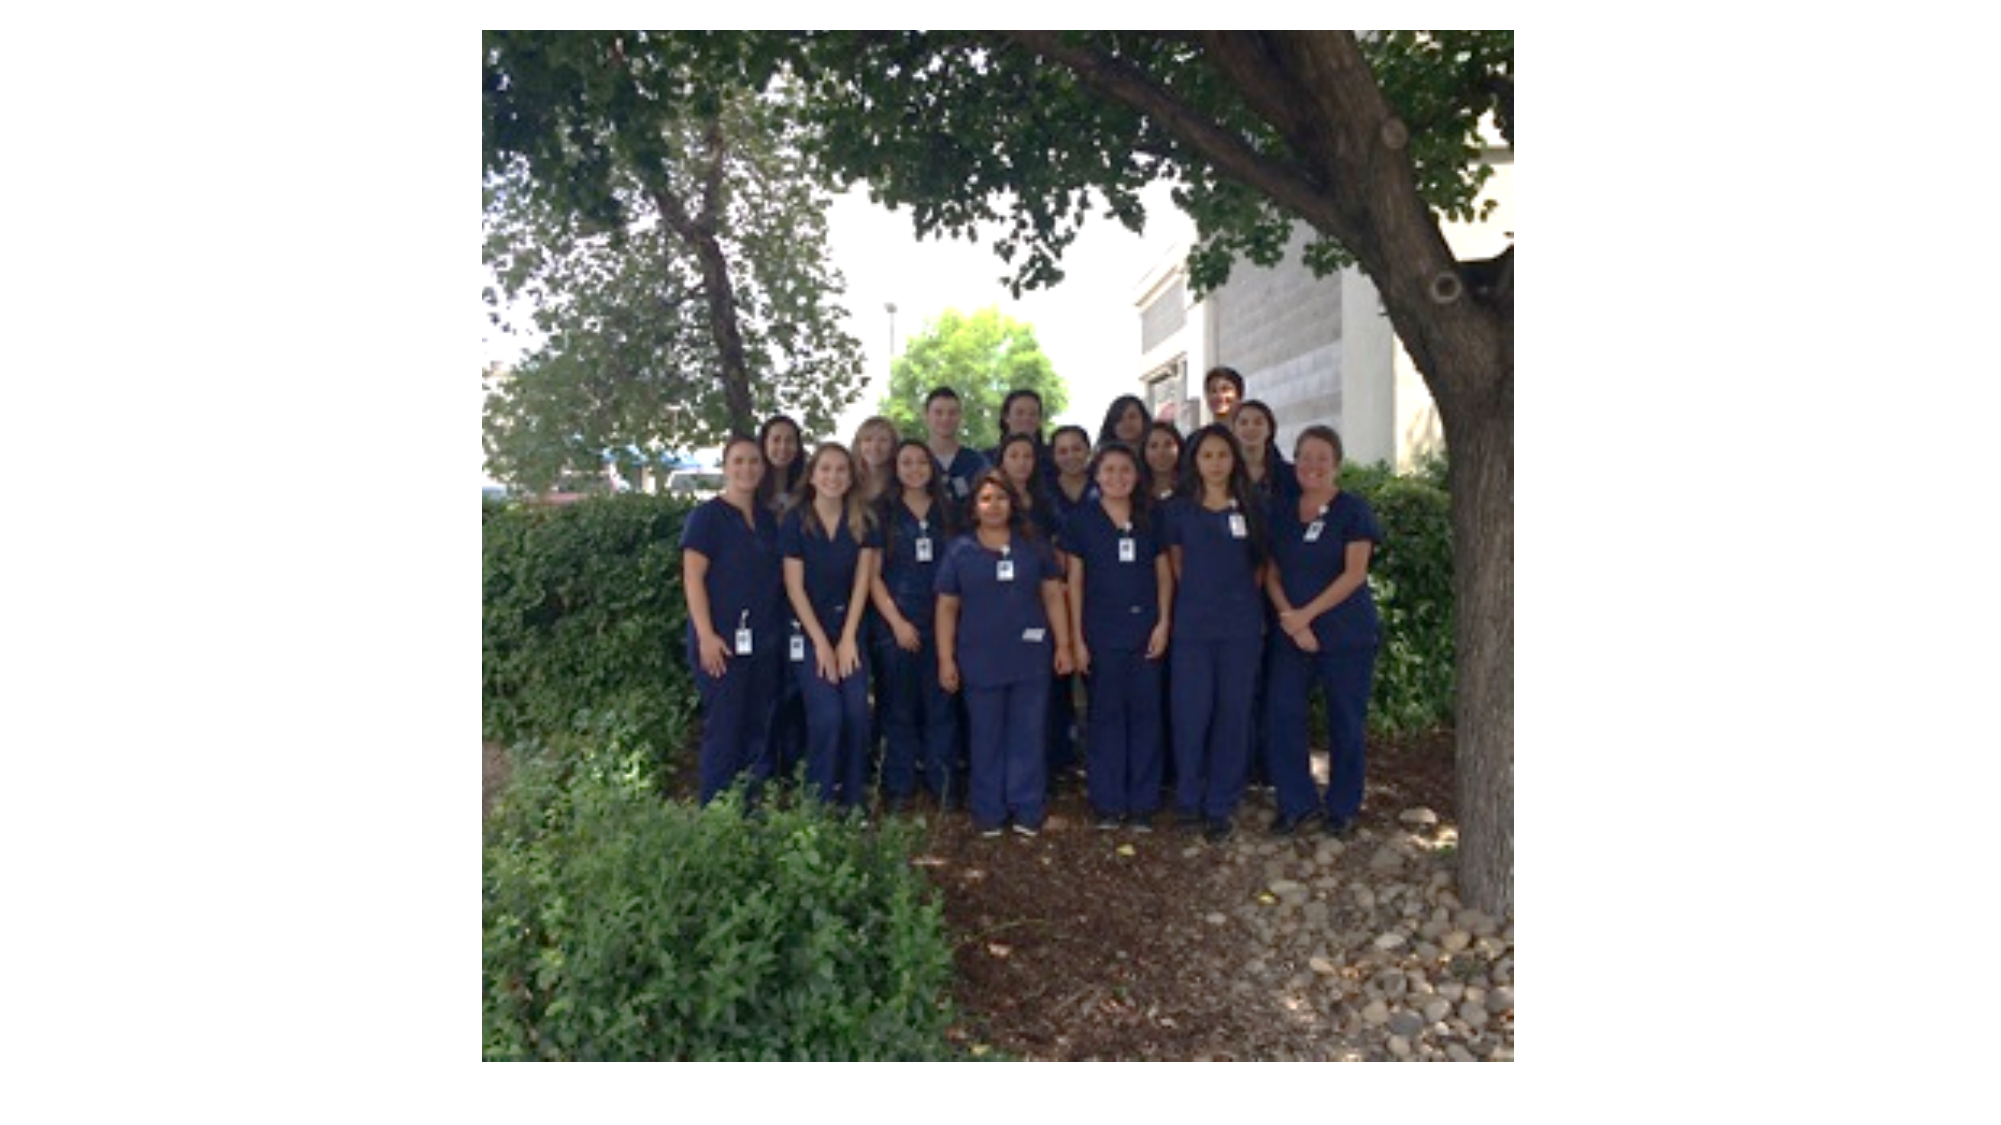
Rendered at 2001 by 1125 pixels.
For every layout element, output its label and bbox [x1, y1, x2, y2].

picture [482, 30, 1514, 1062]
